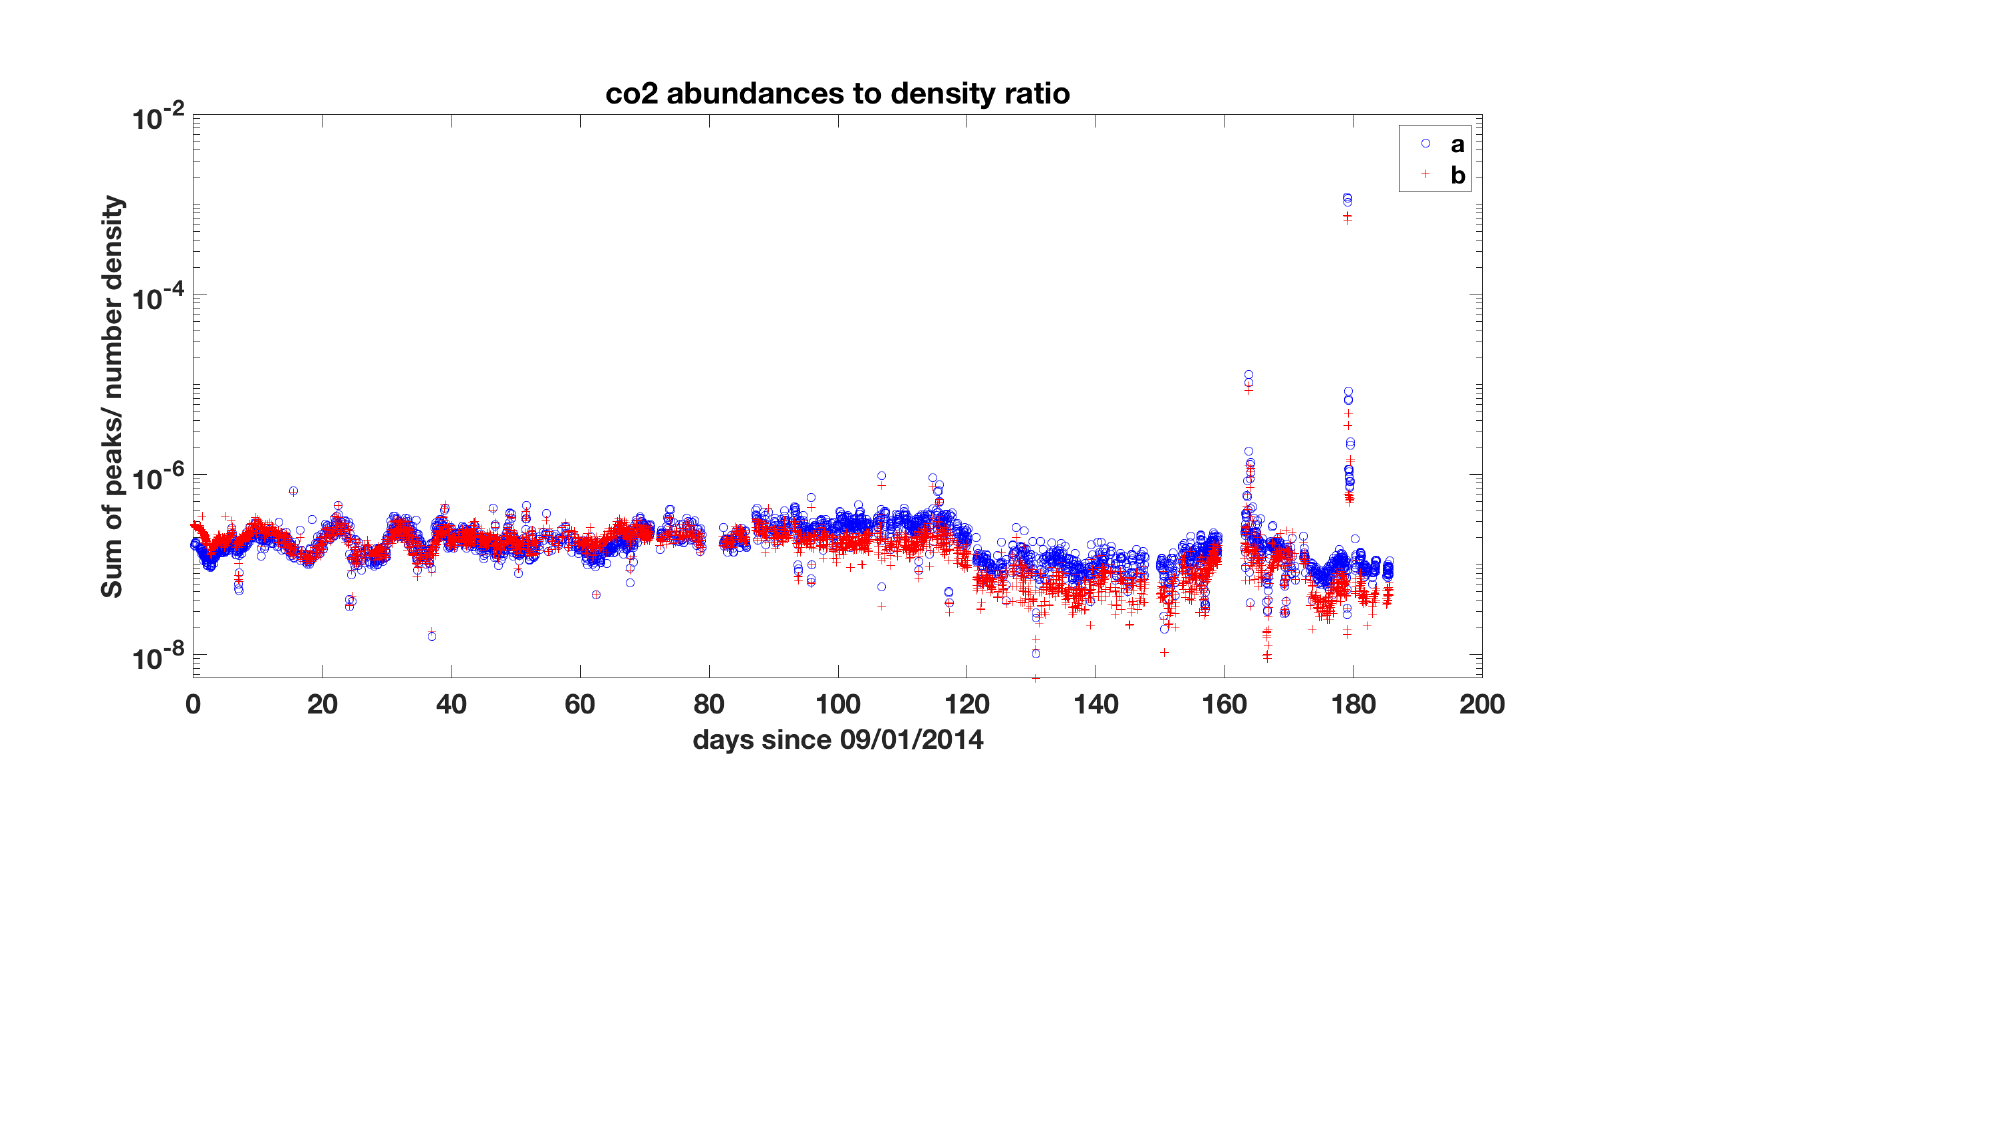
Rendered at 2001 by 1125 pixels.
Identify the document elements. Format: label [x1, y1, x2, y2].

picture [0, 62, 1640, 755]
